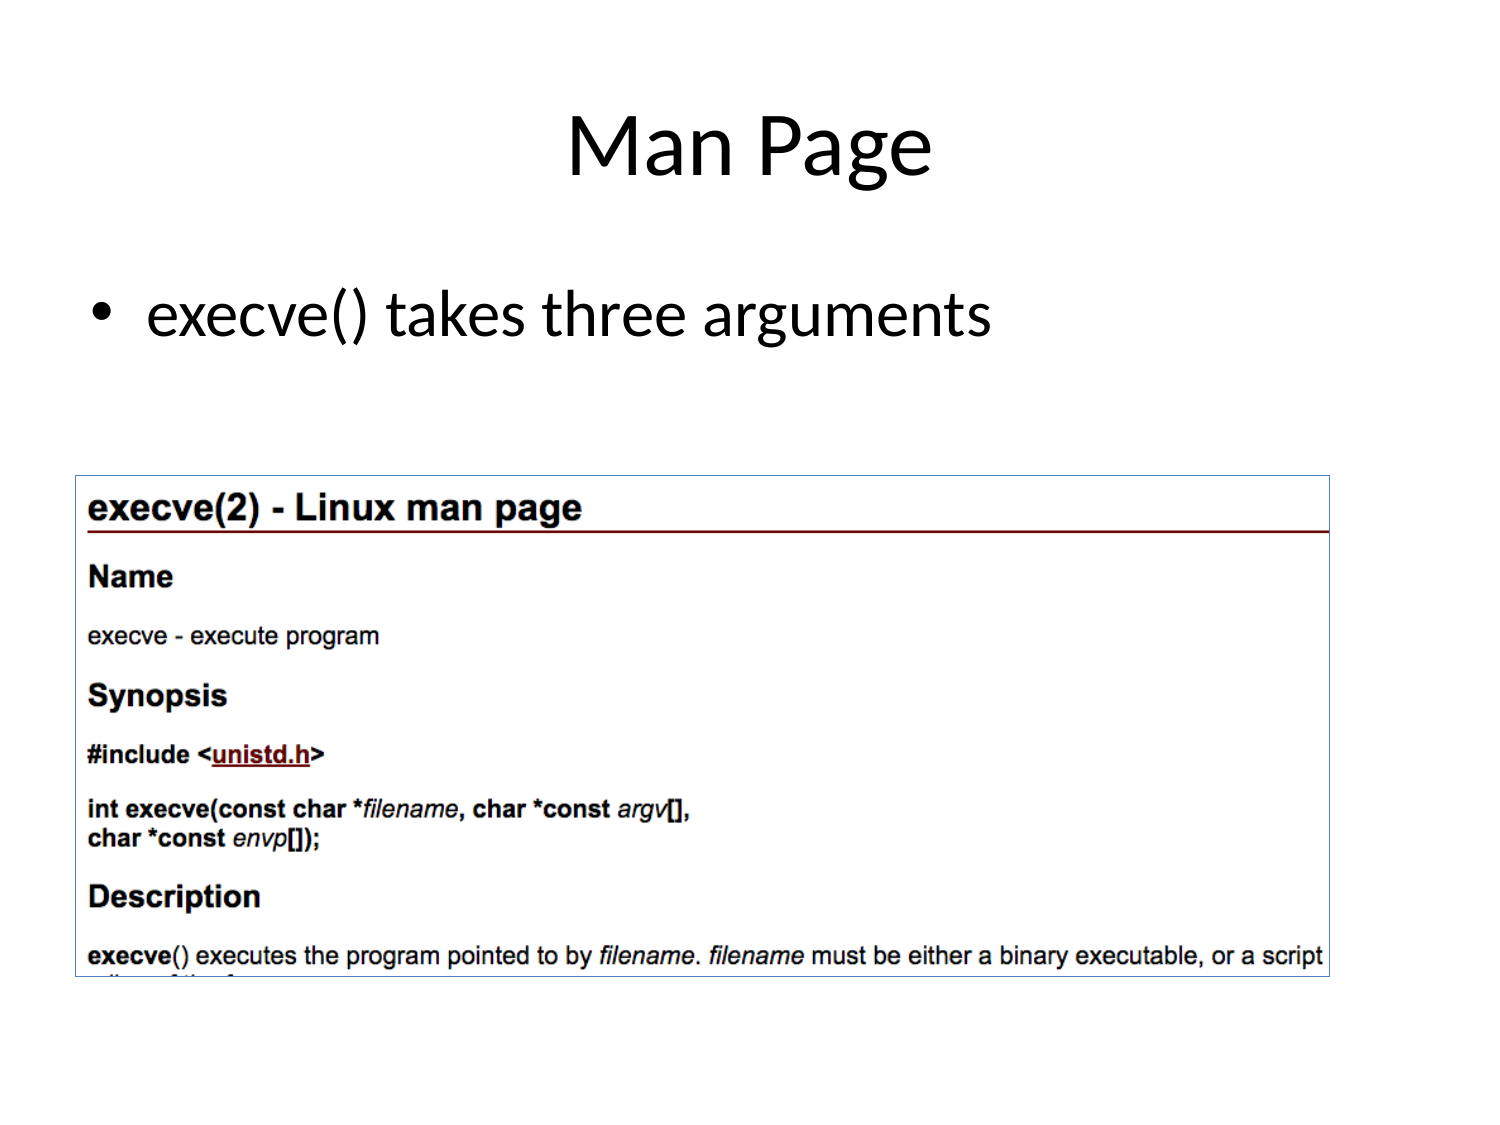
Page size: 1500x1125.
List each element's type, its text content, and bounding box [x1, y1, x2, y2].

title Man Page [75, 45, 1425, 233]
list execve() takes three arguments [75, 262, 1425, 1005]
picture [74, 474, 1330, 978]
